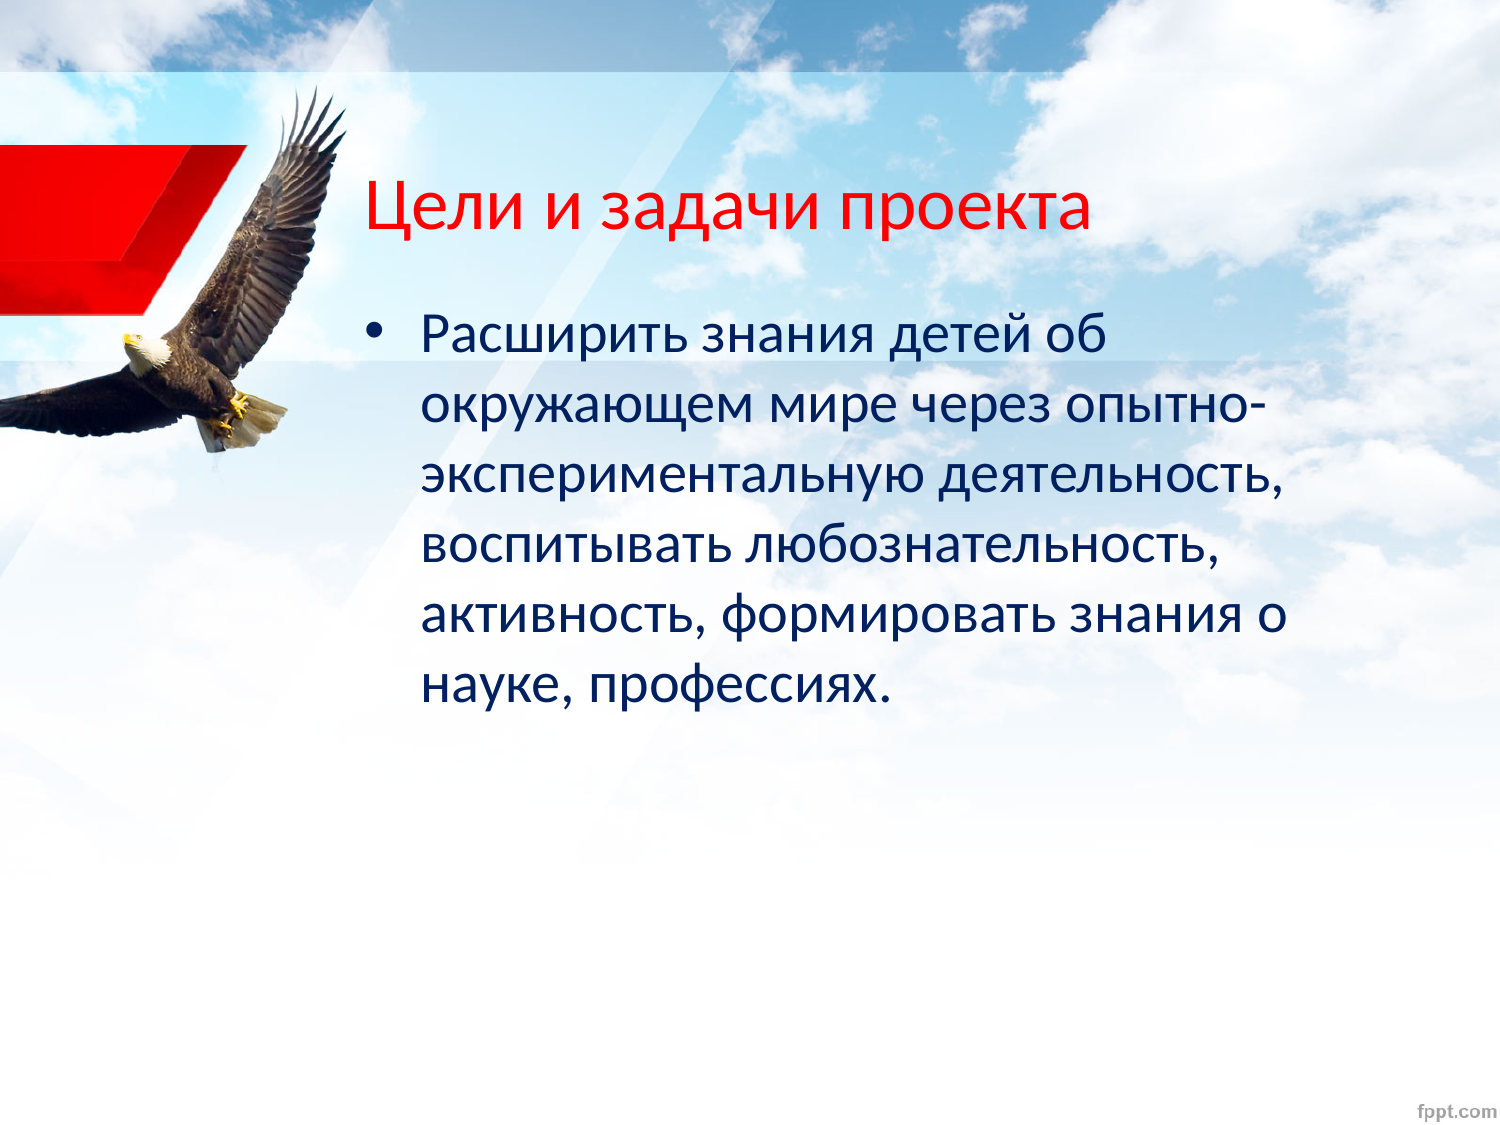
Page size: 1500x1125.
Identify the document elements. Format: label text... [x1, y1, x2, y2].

list Расширить знания детей об окружающем мире через опытно-экспериментальную деятельность, воспитывать любознательность, активность, формировать знания о науке, профессиях. [349, 286, 1452, 989]
title Цели и задачи проекта [349, 136, 1452, 262]
picture [0, 0, 1500, 1125]
